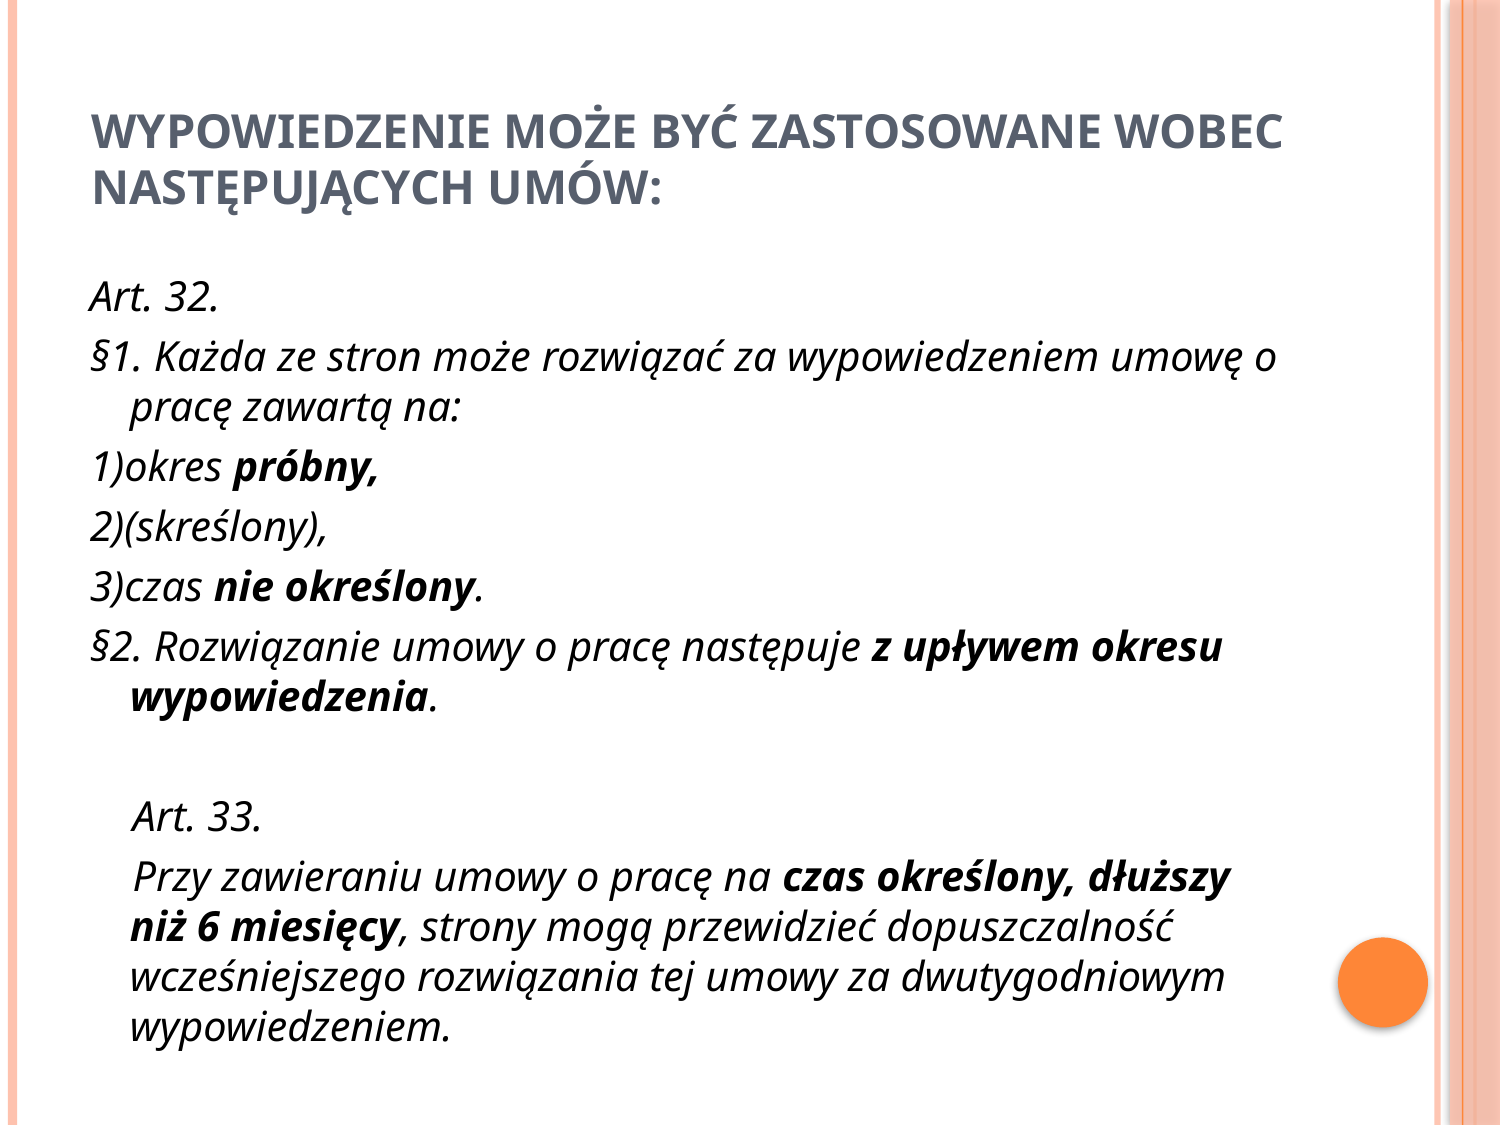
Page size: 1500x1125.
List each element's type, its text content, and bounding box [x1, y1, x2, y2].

list Art. 32. §1. Każda ze stron może rozwiązać za wypowiedzeniem umowę o pracę zawartą na: 1)okres próbny, 2)(skreślony), 3)czas nie określony. §2. Rozwiązanie umowy o pracę następuje z upływem okresu wypowiedzenia. Art. 33. Przy zawieraniu umowy o pracę na czas określony, dłuższy niż 6 miesięcy, strony mogą przewidzieć dopuszczalność wcześniejszego rozwiązania tej umowy za dwutygodniowym wypowiedzeniem. [75, 262, 1300, 1062]
title Wypowiedzenie może być zastosowane wobec następujących umów: [76, 90, 1302, 278]
